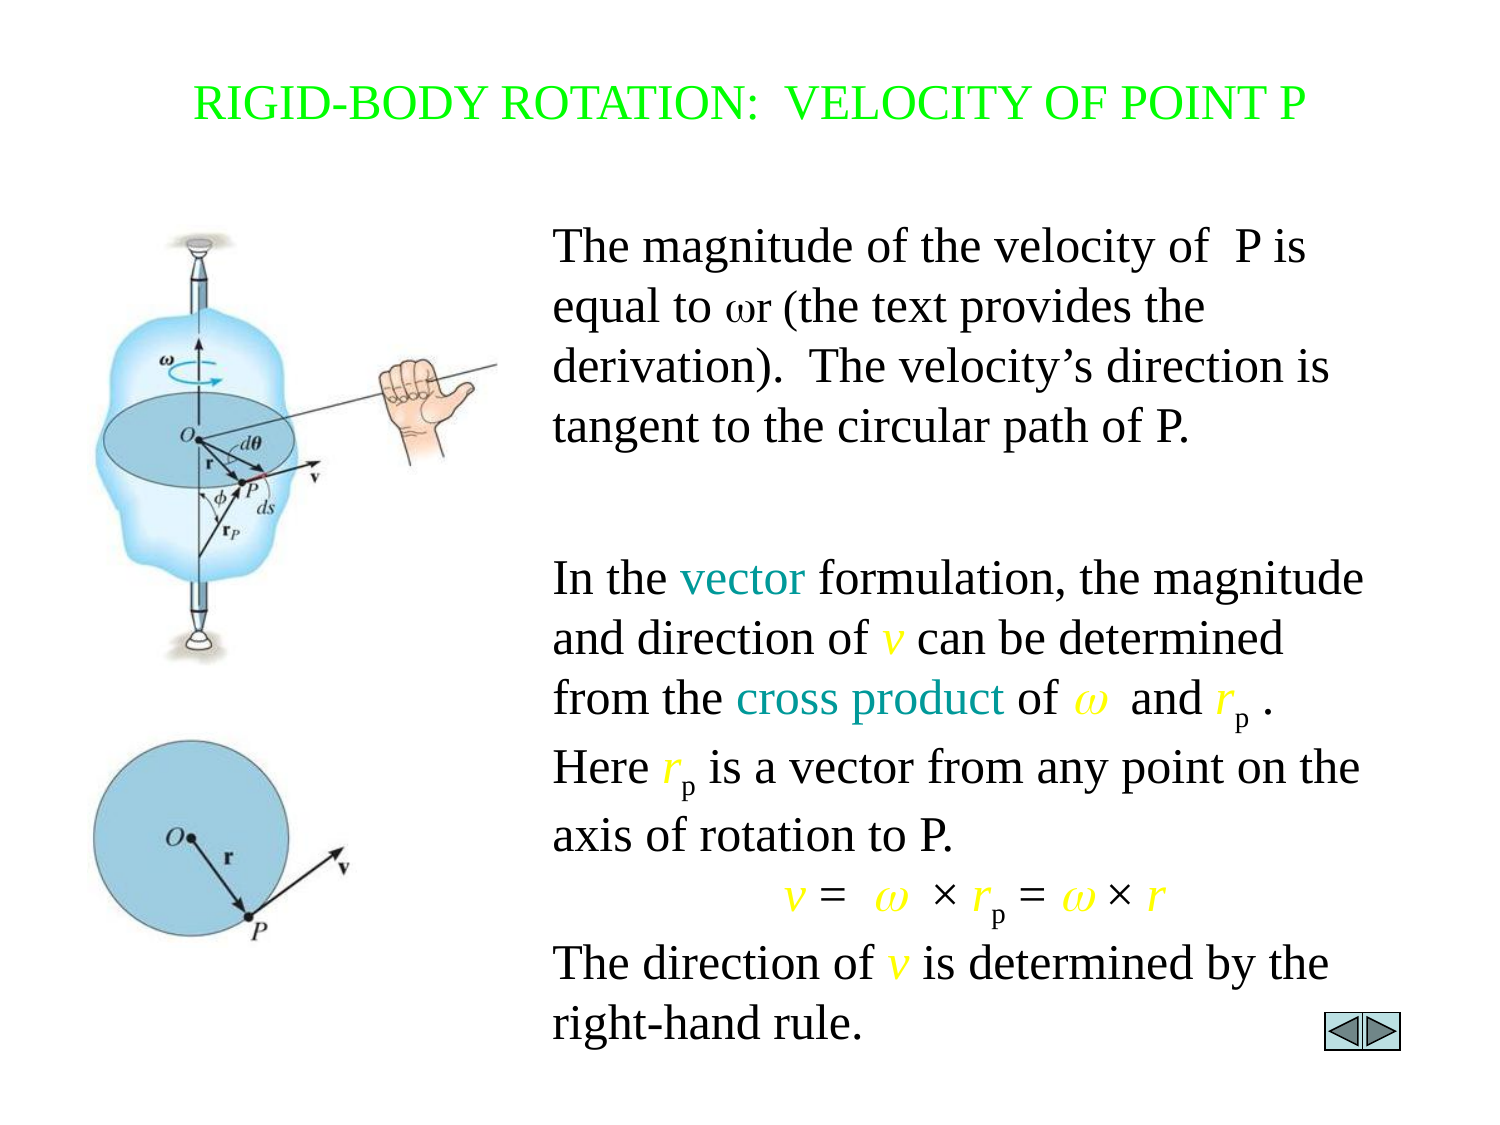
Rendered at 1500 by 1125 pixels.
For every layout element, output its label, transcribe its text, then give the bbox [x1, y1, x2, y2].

picture [87, 712, 357, 948]
text_box In the vector formulation, the magnitude and direction of v can be determined from the cross product of w and rp . Here rp is a vector from any point on the axis of rotation to P. v = w × rp = w × r The direction of v is determined by the right-hand rule. [537, 537, 1388, 1057]
picture [87, 224, 506, 668]
text_box [1388, 1012, 1401, 1051]
text_box RIGID-BODY ROTATION: VELOCITY OF POINT P [24, 62, 1475, 138]
text_box The magnitude of the velocity of P is equal to wr (the text provides the derivation). The velocity’s direction is tangent to the circular path of P. [537, 204, 1388, 460]
